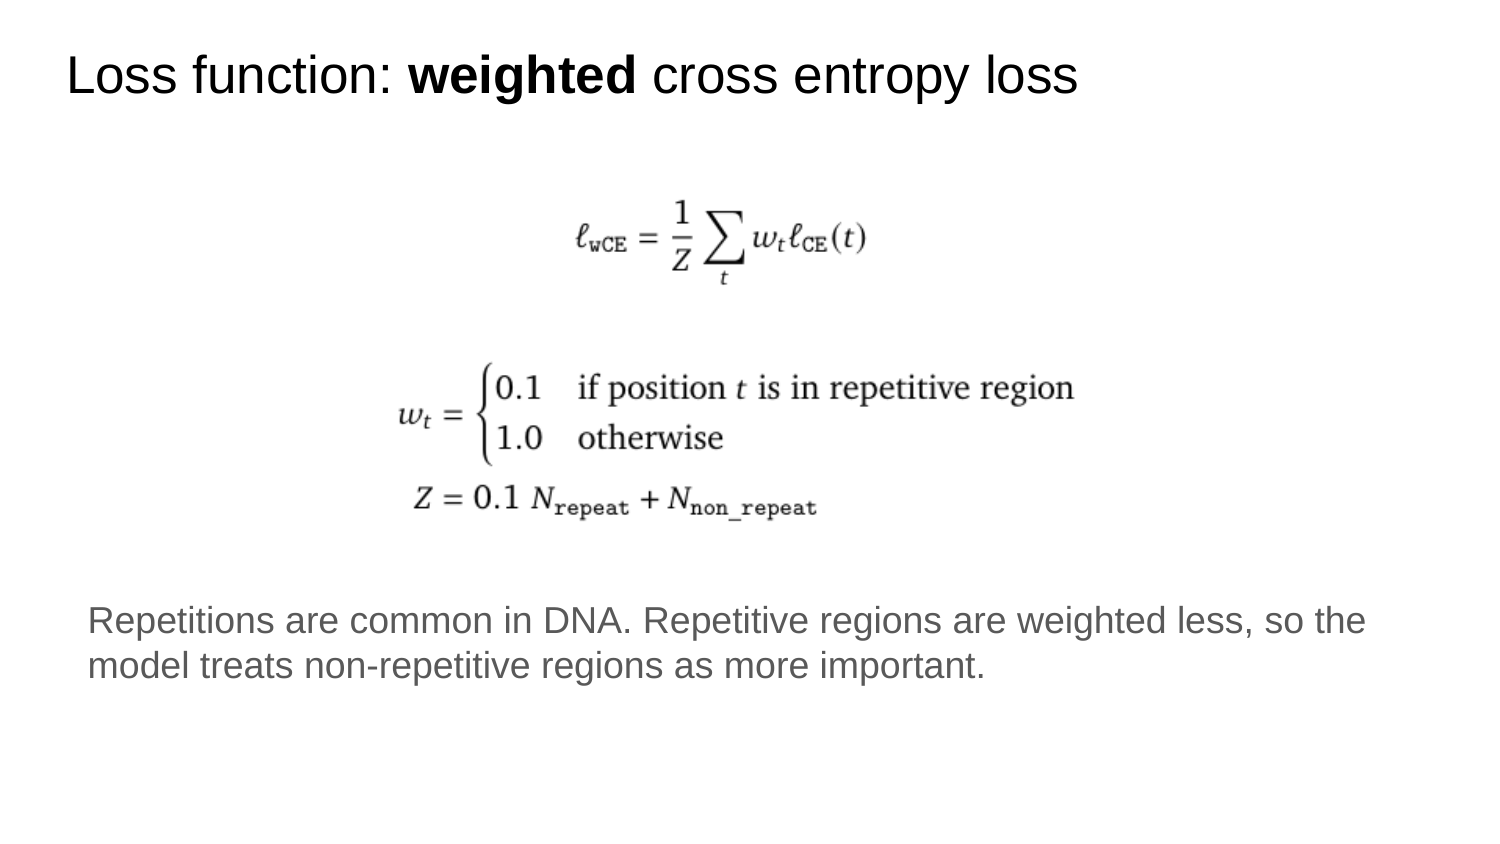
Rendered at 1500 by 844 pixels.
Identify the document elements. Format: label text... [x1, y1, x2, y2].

text_box Repetitions are common in DNA. Repetitive regions are weighted less, so the model treats non-repetitive regions as more important. [72, 580, 1428, 775]
title Loss function: weighted cross entropy loss [51, 25, 1449, 120]
picture [336, 179, 1164, 529]
